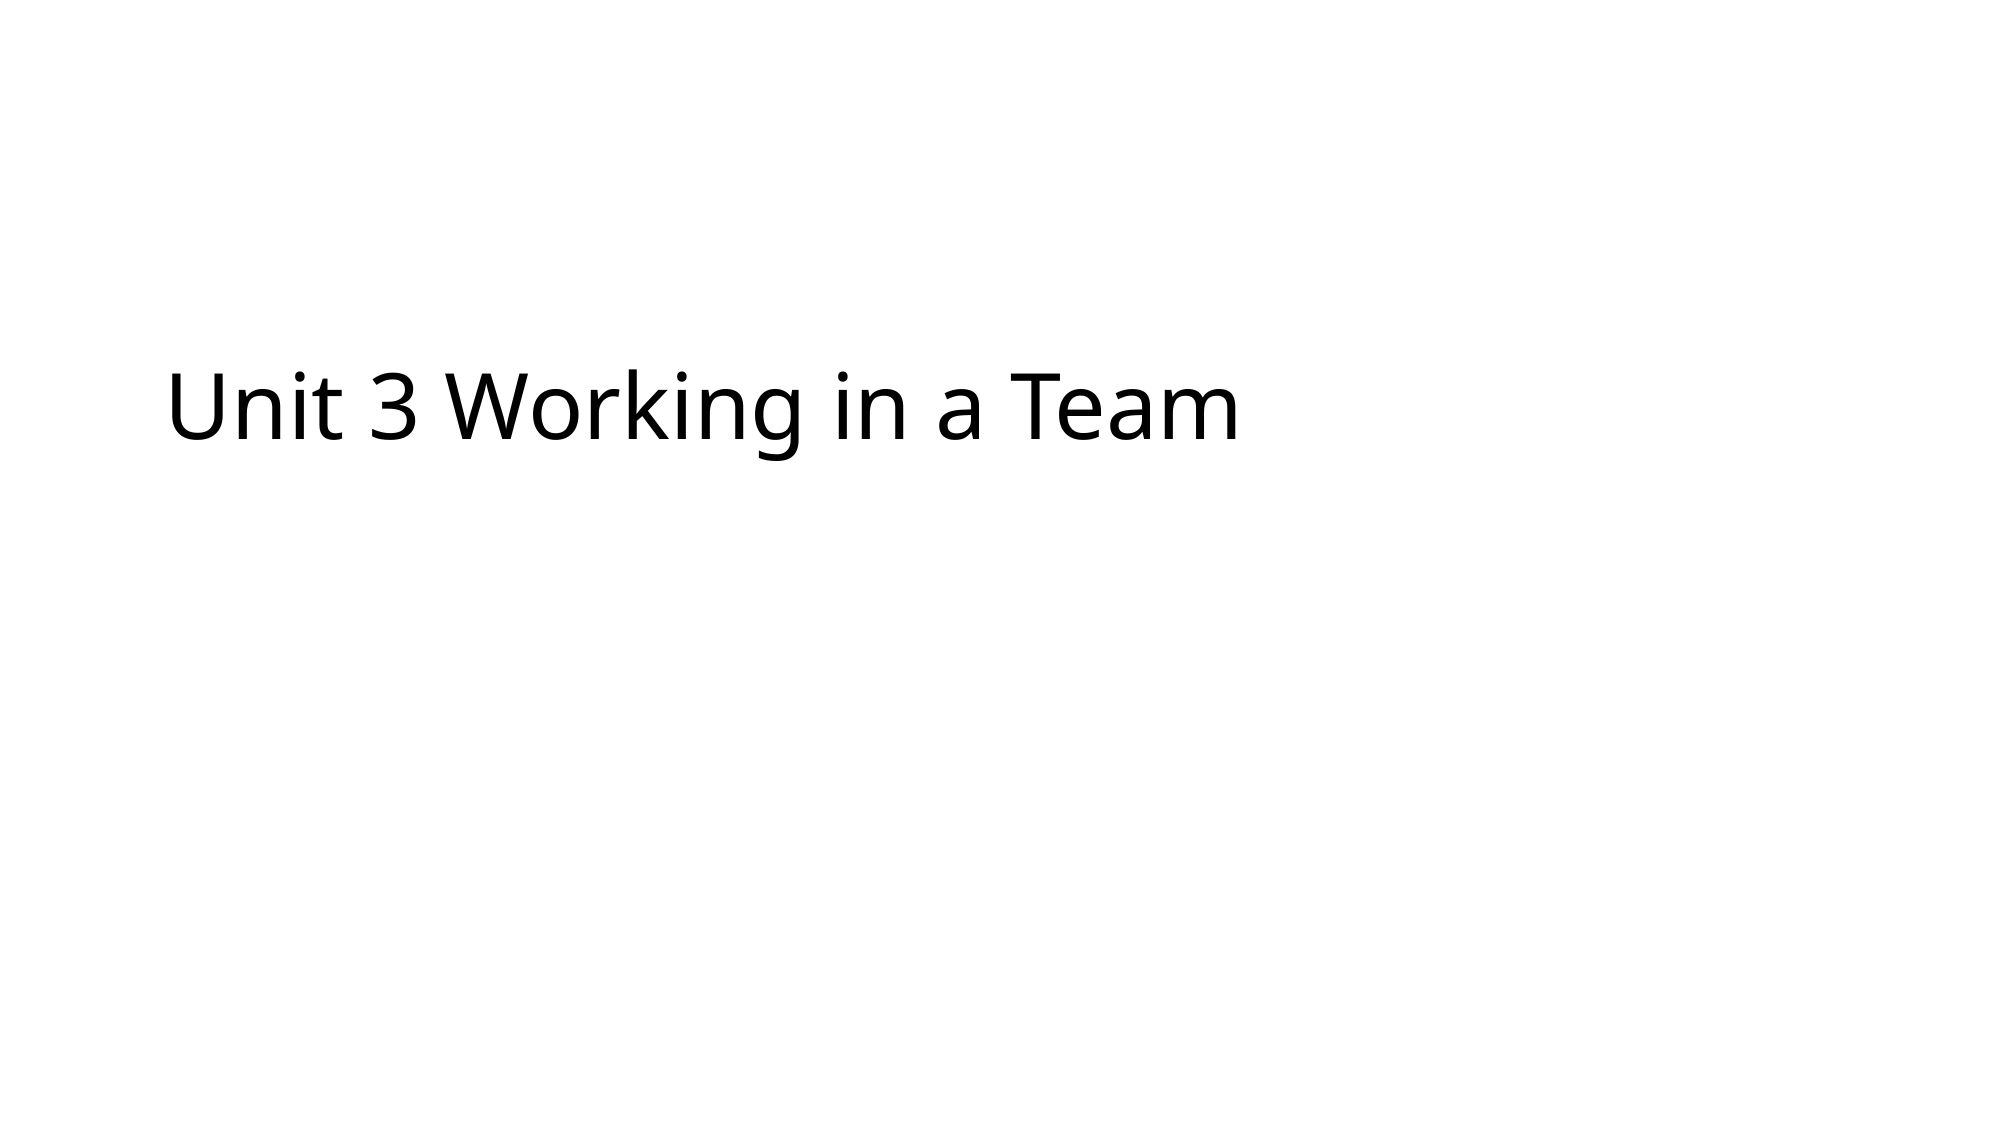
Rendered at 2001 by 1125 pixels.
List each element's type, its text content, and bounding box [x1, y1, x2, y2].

title Unit 3 Working in a Team [149, 300, 1875, 519]
